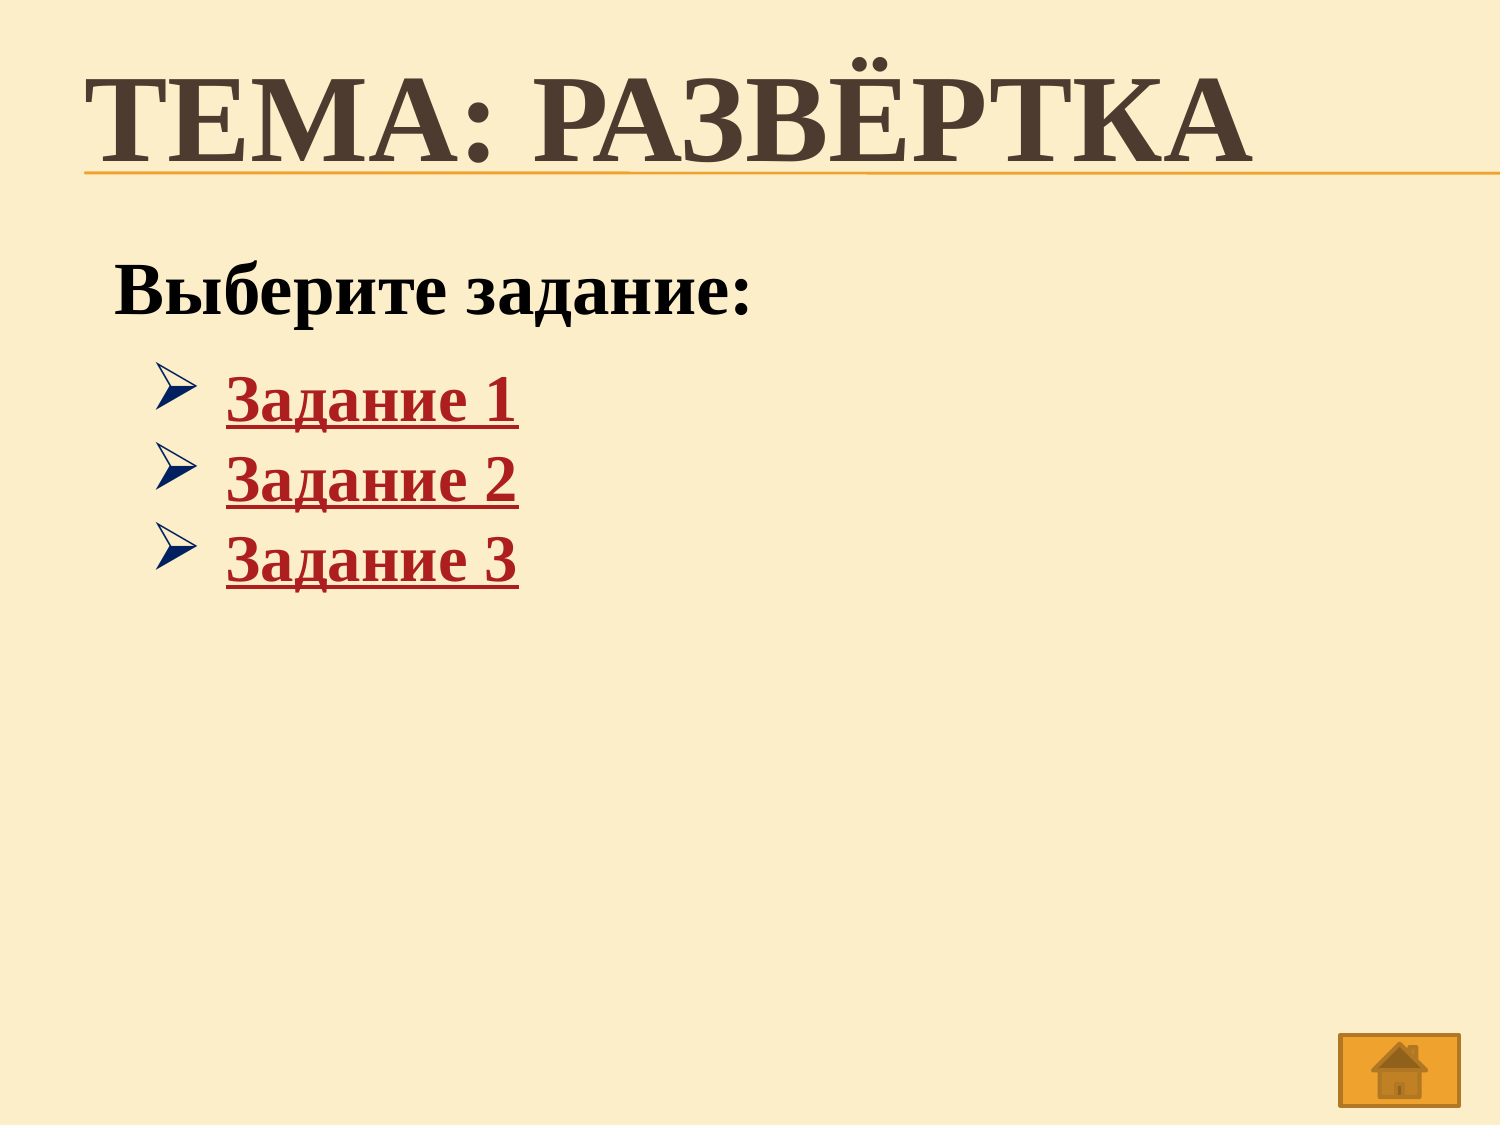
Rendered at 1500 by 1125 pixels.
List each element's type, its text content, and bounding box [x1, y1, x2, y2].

text_box [1338, 1033, 1461, 1108]
text_box Задание 1 Задание 2 Задание 3 [135, 347, 621, 602]
title Тема: Развёртка [69, 42, 1495, 181]
list Выберите задание: [100, 231, 1297, 339]
